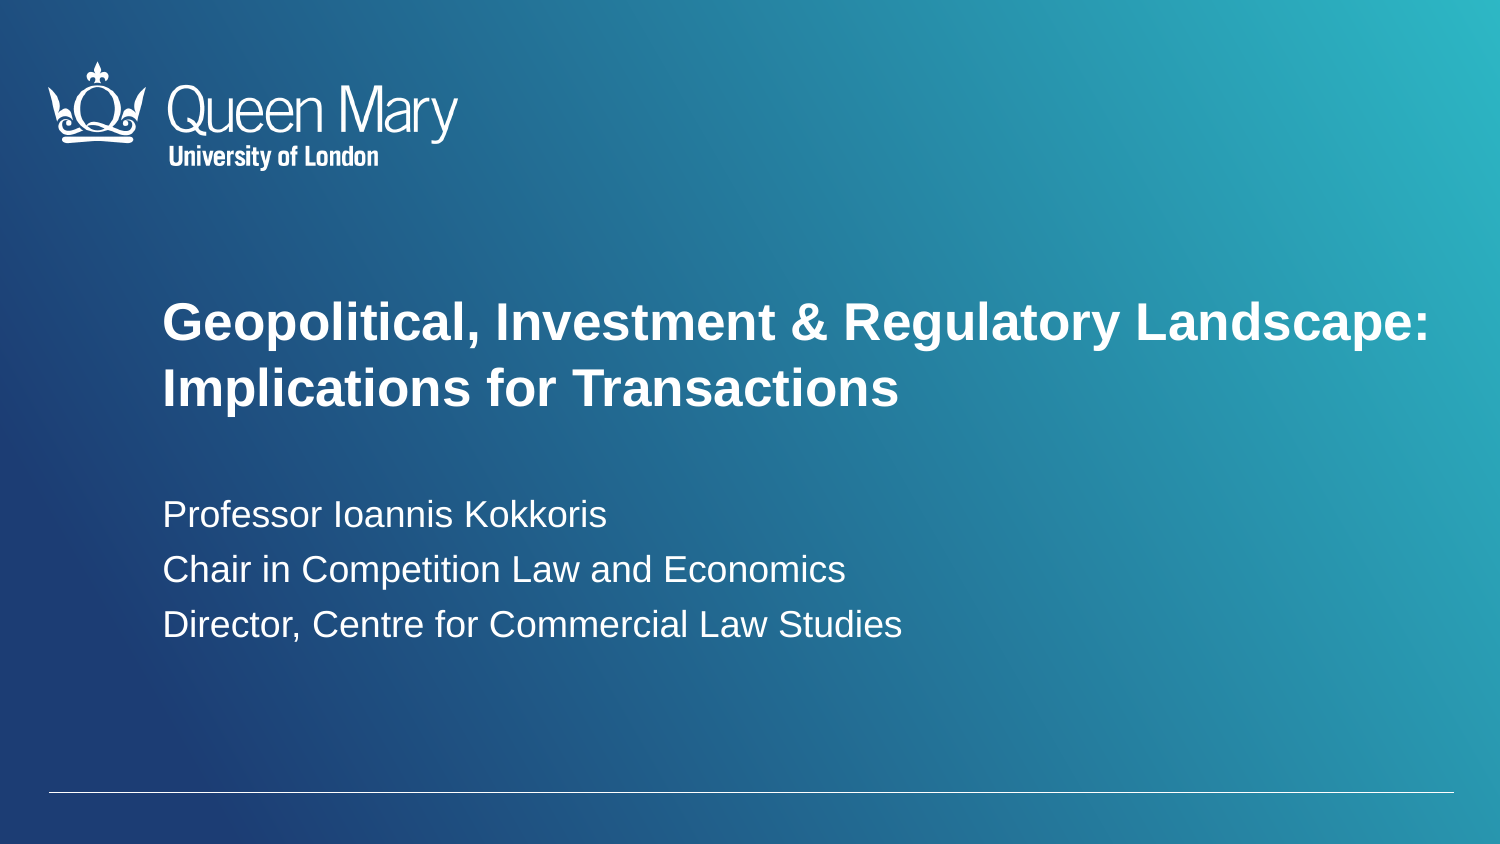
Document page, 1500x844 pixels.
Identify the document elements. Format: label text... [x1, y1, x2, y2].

picture [48, 61, 458, 171]
title Geopolitical, Investment & Regulatory Landscape: Implications for Transactions [154, 286, 1447, 481]
list Professor Ioannis Kokkoris Chair in Competition Law and Economics Director, Centre for Commercial Law Studies [154, 487, 1447, 681]
